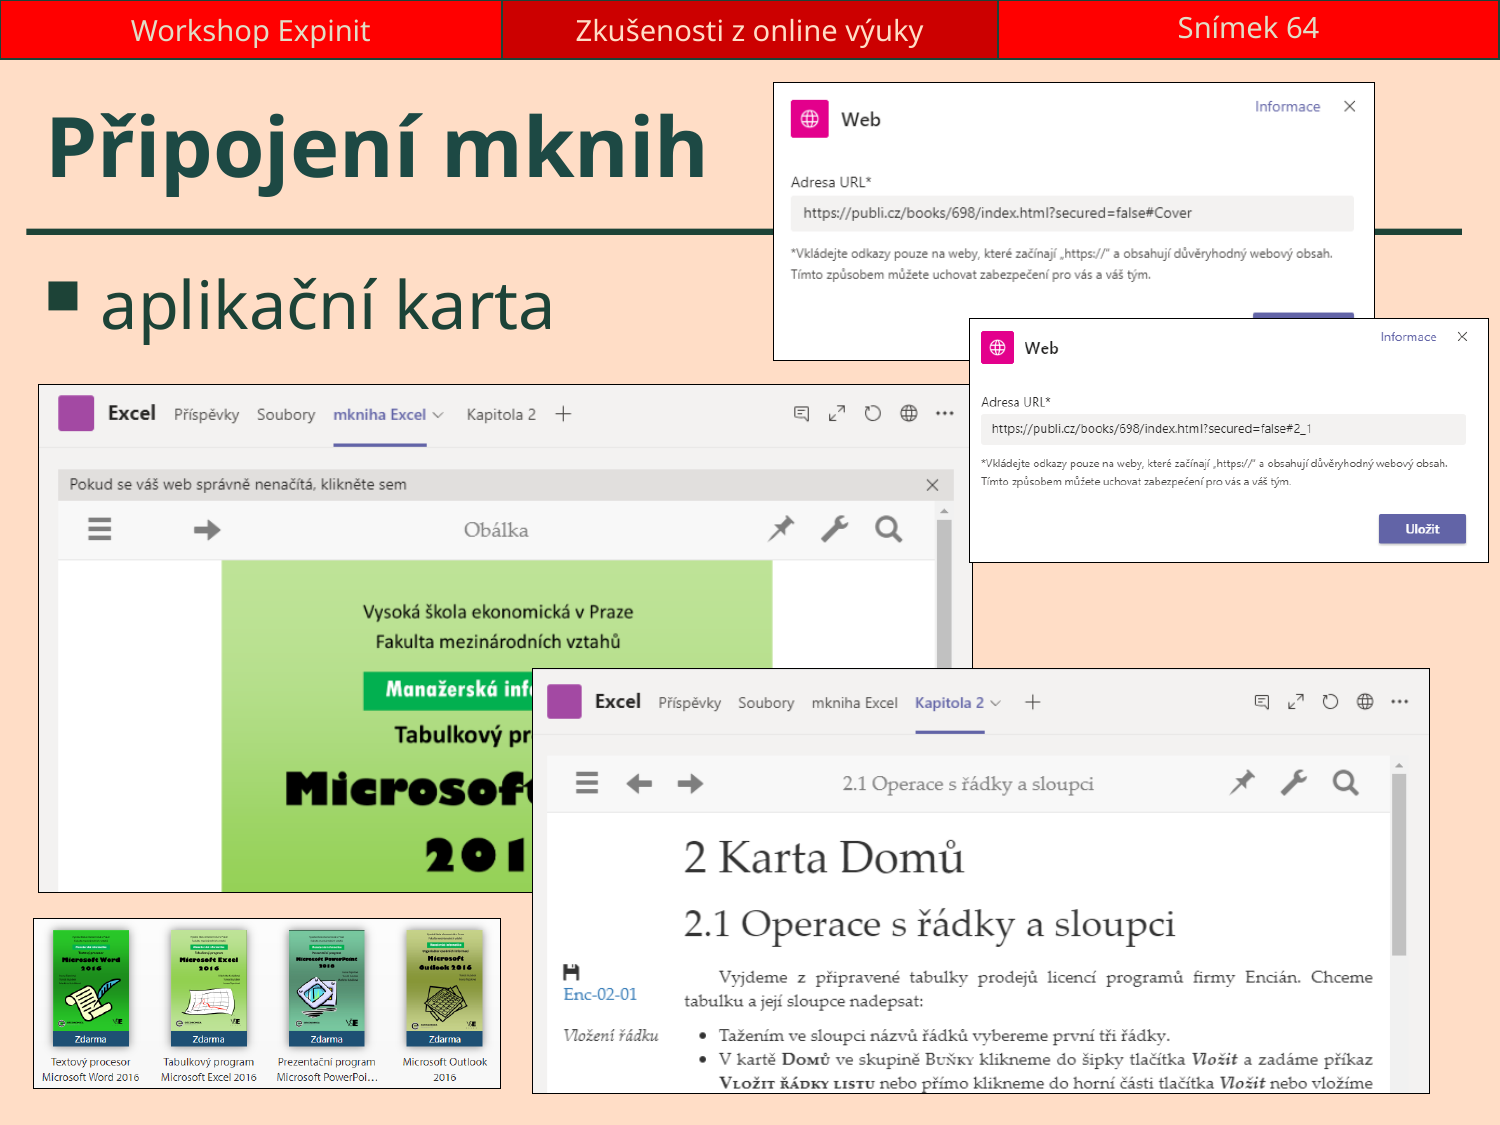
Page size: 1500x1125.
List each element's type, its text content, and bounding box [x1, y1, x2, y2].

footer Zkušenosti z online výuky [503, 0, 997, 60]
list aplikační karta [29, 255, 1459, 1106]
slide_number Snímek 64 [997, 0, 1500, 60]
picture [38, 82, 1489, 1094]
picture [33, 917, 501, 1089]
slide_number Workshop Expinit [0, 0, 503, 60]
title Připojení mknih [30, 66, 1459, 222]
